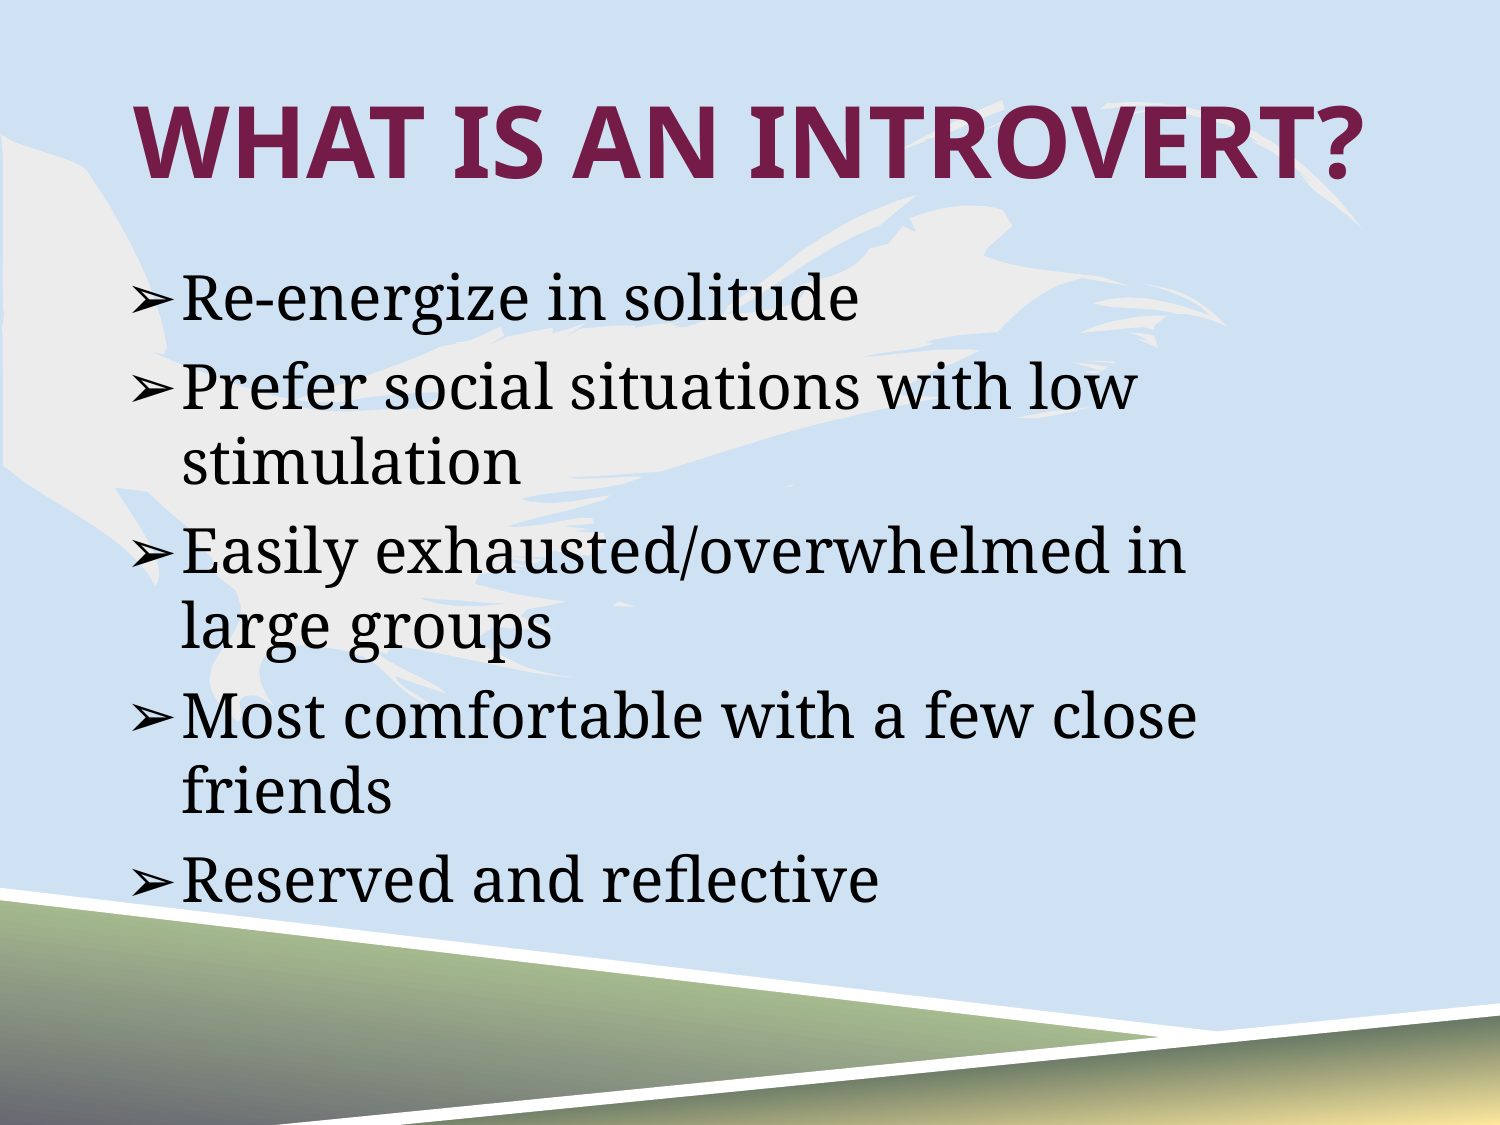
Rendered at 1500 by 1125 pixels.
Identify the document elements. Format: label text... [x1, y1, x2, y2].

list Re-energize in solitude Prefer social situations with low stimulation Easily exhausted/overwhelmed in large groups Most comfortable with a few close friends Reserved and reflective [125, 249, 1313, 863]
title What is an introvert? [112, 45, 1388, 233]
